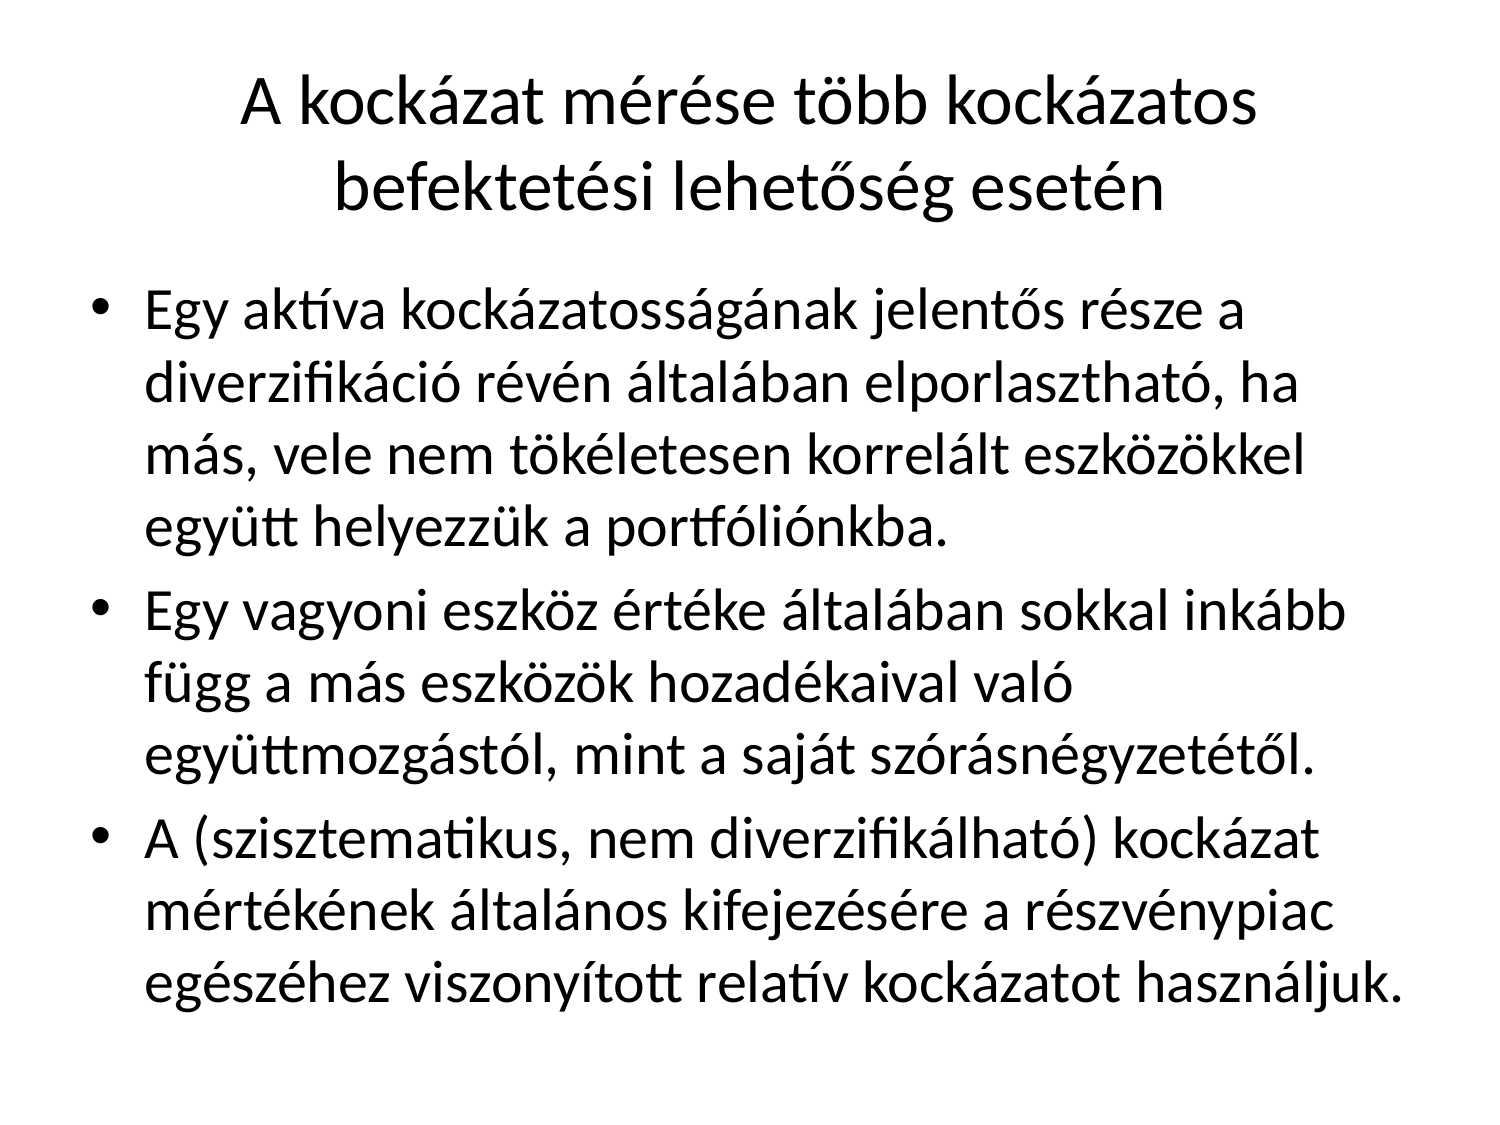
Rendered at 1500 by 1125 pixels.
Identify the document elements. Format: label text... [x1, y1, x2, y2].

list Egy aktíva kockázatosságának jelentős része a diverzifikáció révén általában elporlasztható, ha más, vele nem tökéletesen korrelált eszközökkel együtt helyezzük a portfóliónkba. Egy vagyoni eszköz értéke általában sokkal inkább függ a más eszközök hozadékaival való együttmozgástól, mint a saját szórásnégyzetétől. A (szisztematikus, nem diverzifikálható) kockázat mértékének általános kifejezésére a részvénypiac egészéhez viszonyított relatív kockázatot használjuk. [75, 262, 1425, 1094]
title A kockázat mérése több kockázatos befektetési lehetőség esetén [75, 45, 1425, 233]
